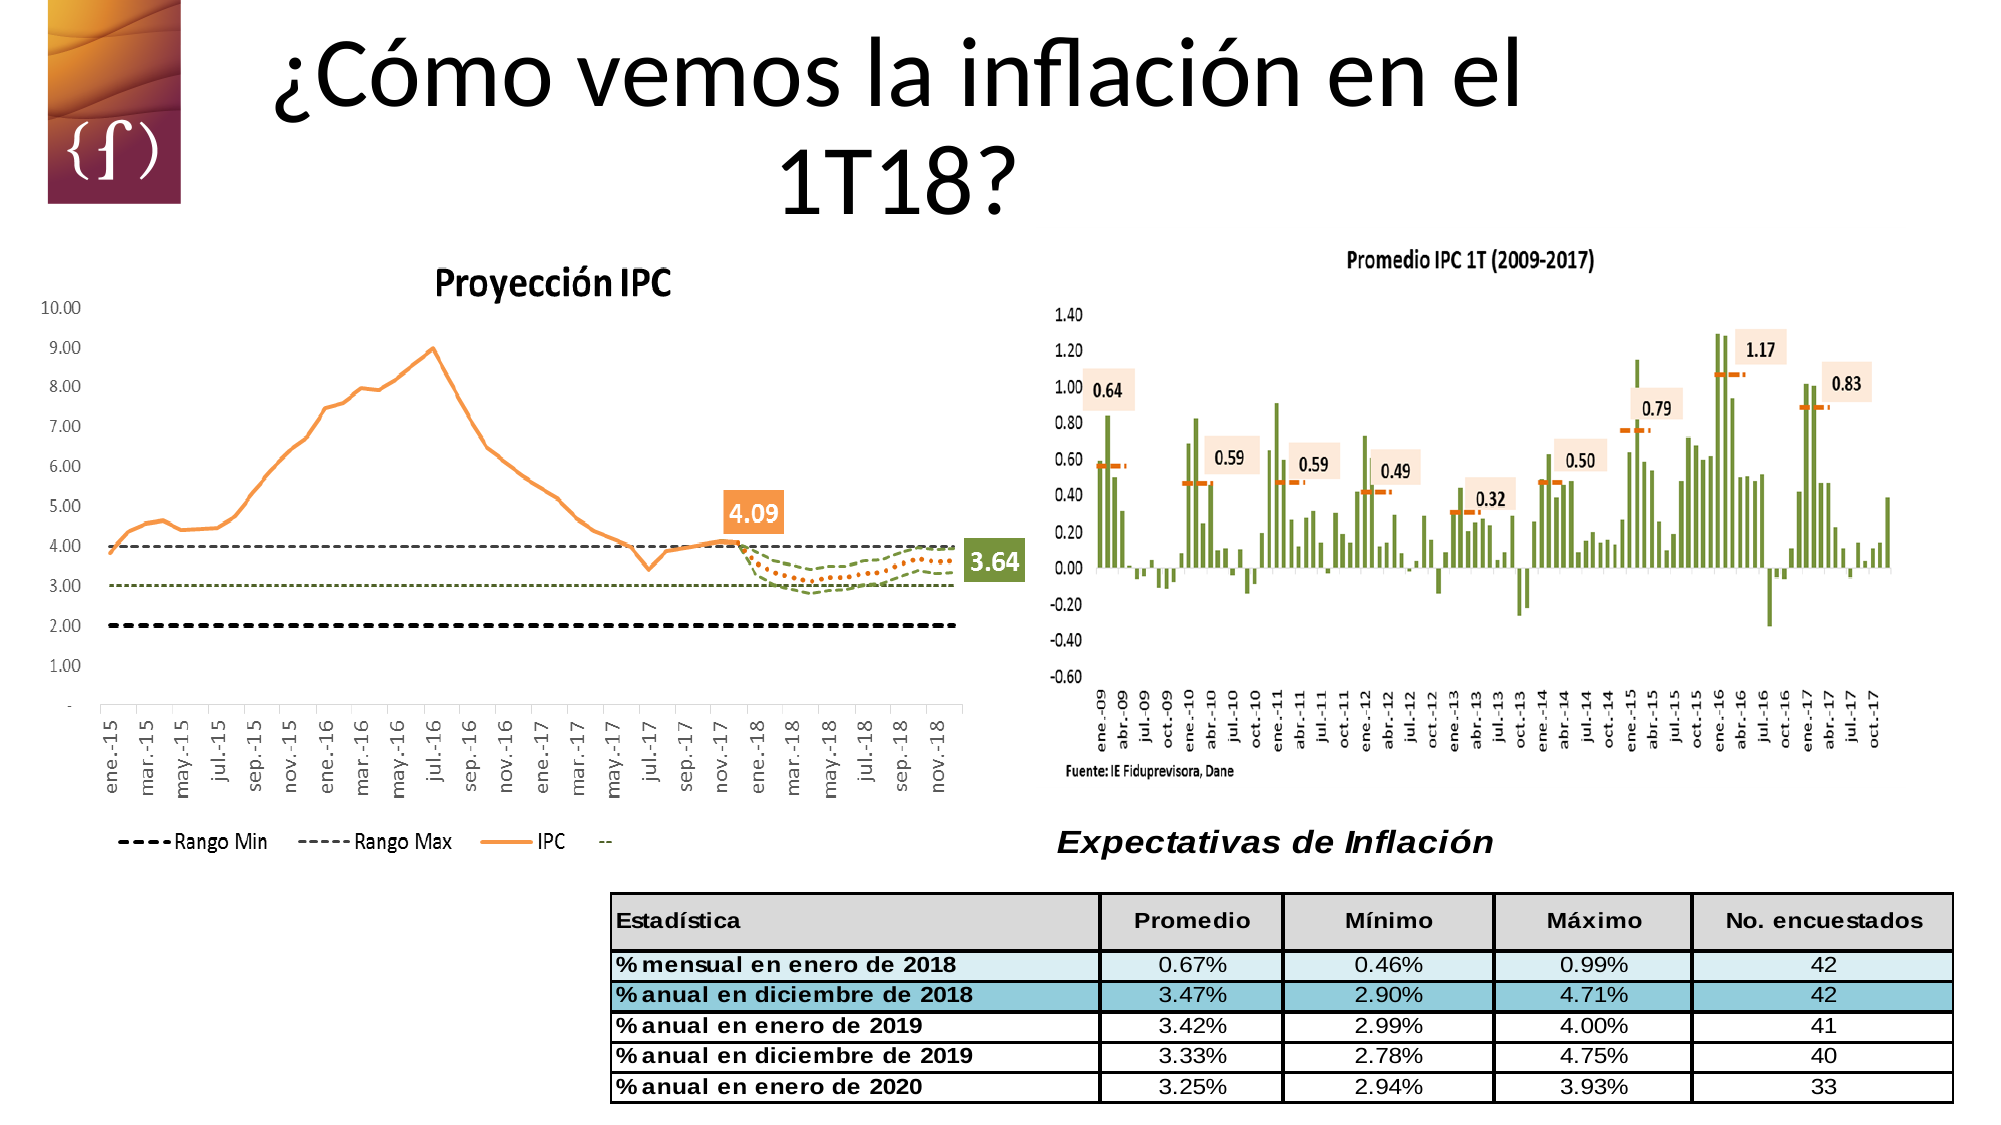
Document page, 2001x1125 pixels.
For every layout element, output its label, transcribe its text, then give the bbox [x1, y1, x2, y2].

picture [0, 0, 2000, 1125]
title ¿Cómo vemos la inflación en el 1T18? [147, 0, 1648, 226]
